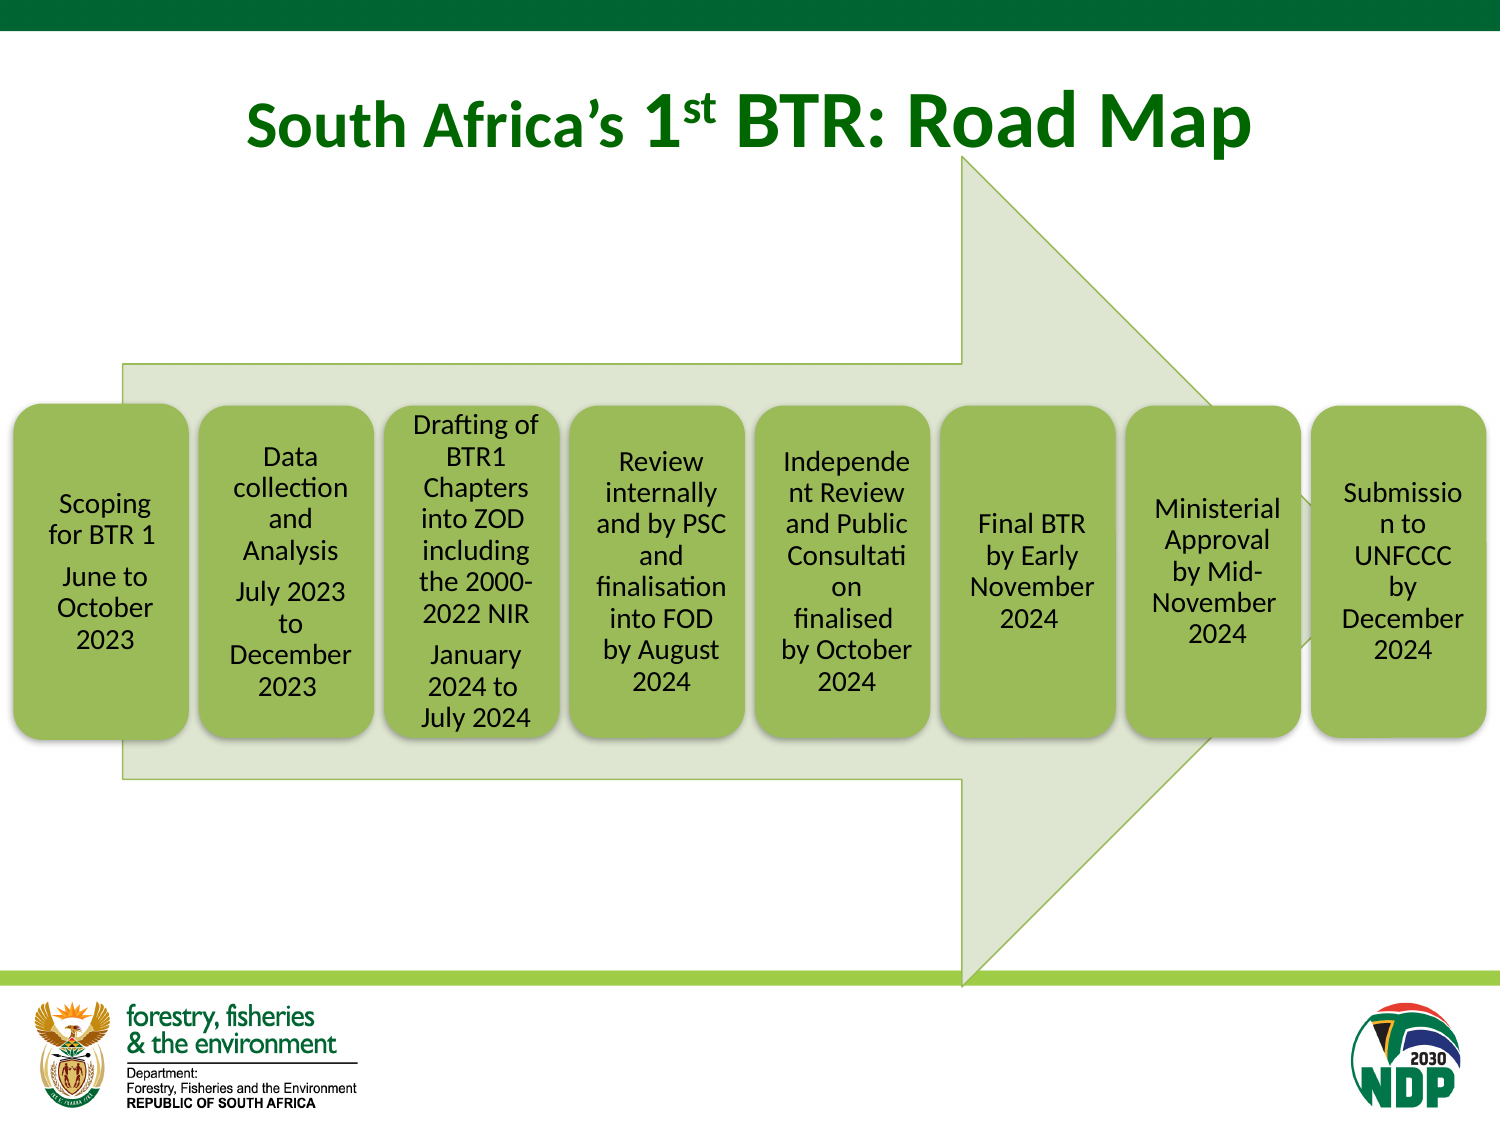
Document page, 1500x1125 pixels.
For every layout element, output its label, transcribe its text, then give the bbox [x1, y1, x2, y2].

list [11, 156, 1489, 988]
picture [0, 0, 1500, 1125]
title South Africa’s 1st BTR: Road Map [75, 58, 1425, 154]
